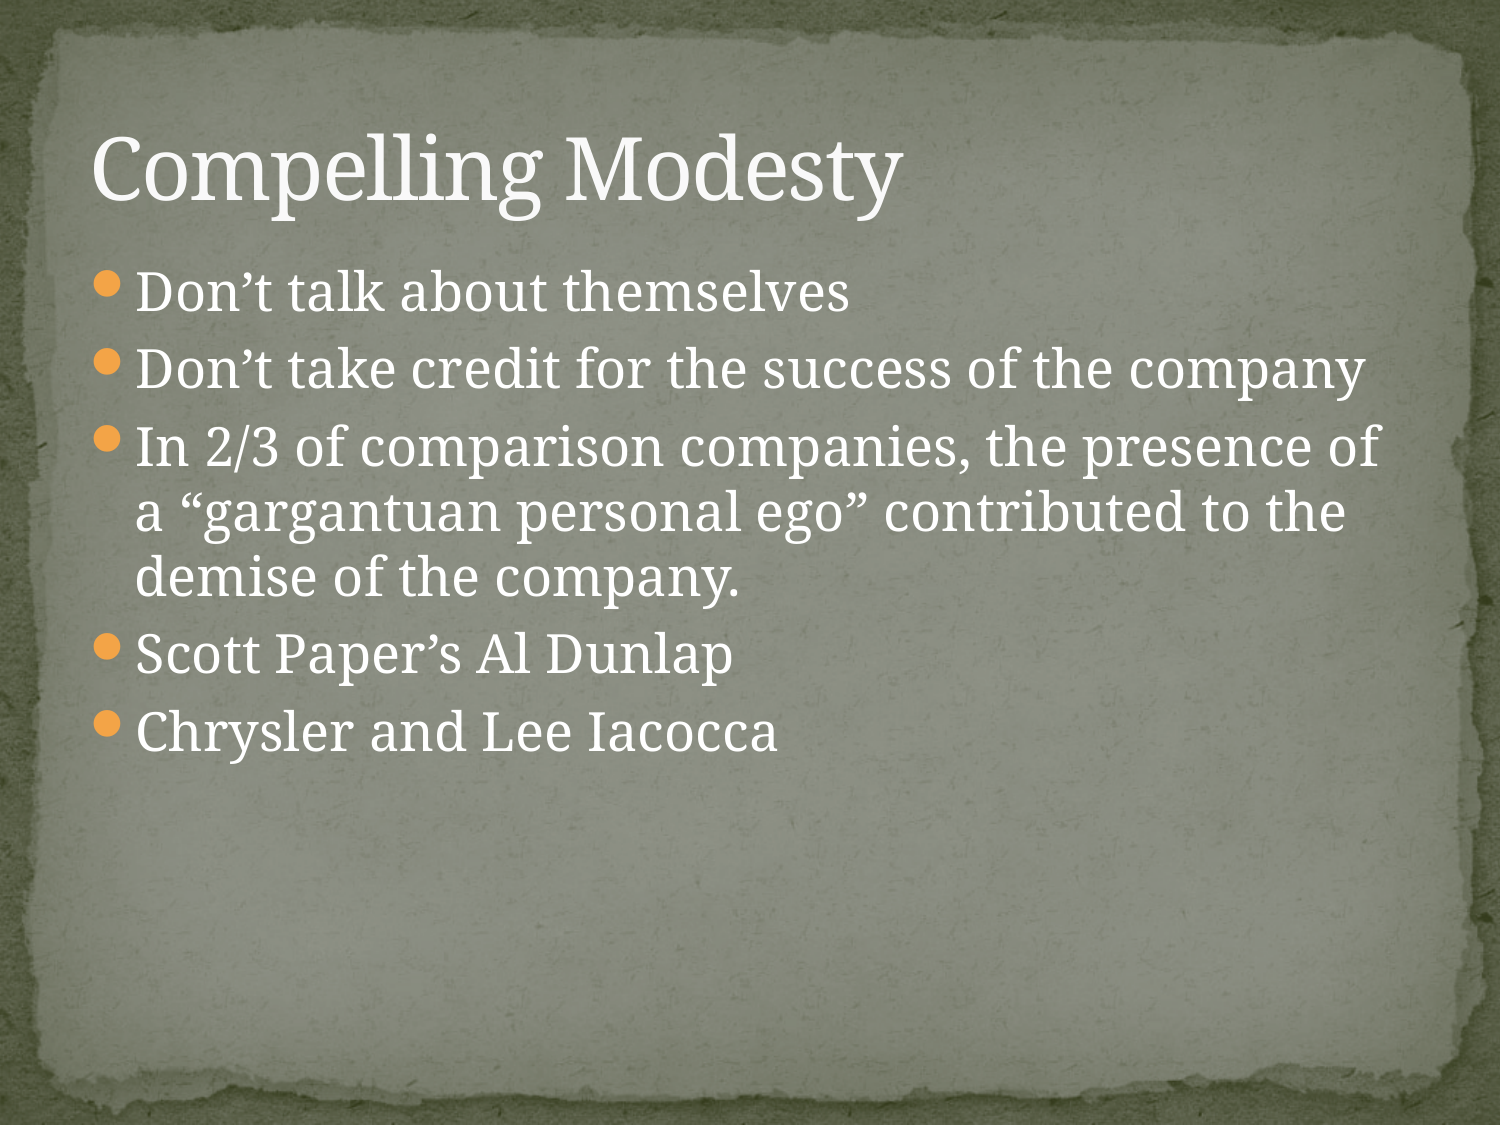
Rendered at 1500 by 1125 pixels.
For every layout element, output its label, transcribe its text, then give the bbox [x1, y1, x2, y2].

title Compelling Modesty [74, 24, 1425, 225]
list Don’t talk about themselves Don’t take credit for the success of the company In 2/3 of comparison companies, the presence of a “gargantuan personal ego” contributed to the demise of the company. Scott Paper’s Al Dunlap Chrysler and Lee Iacocca [75, 249, 1425, 1000]
